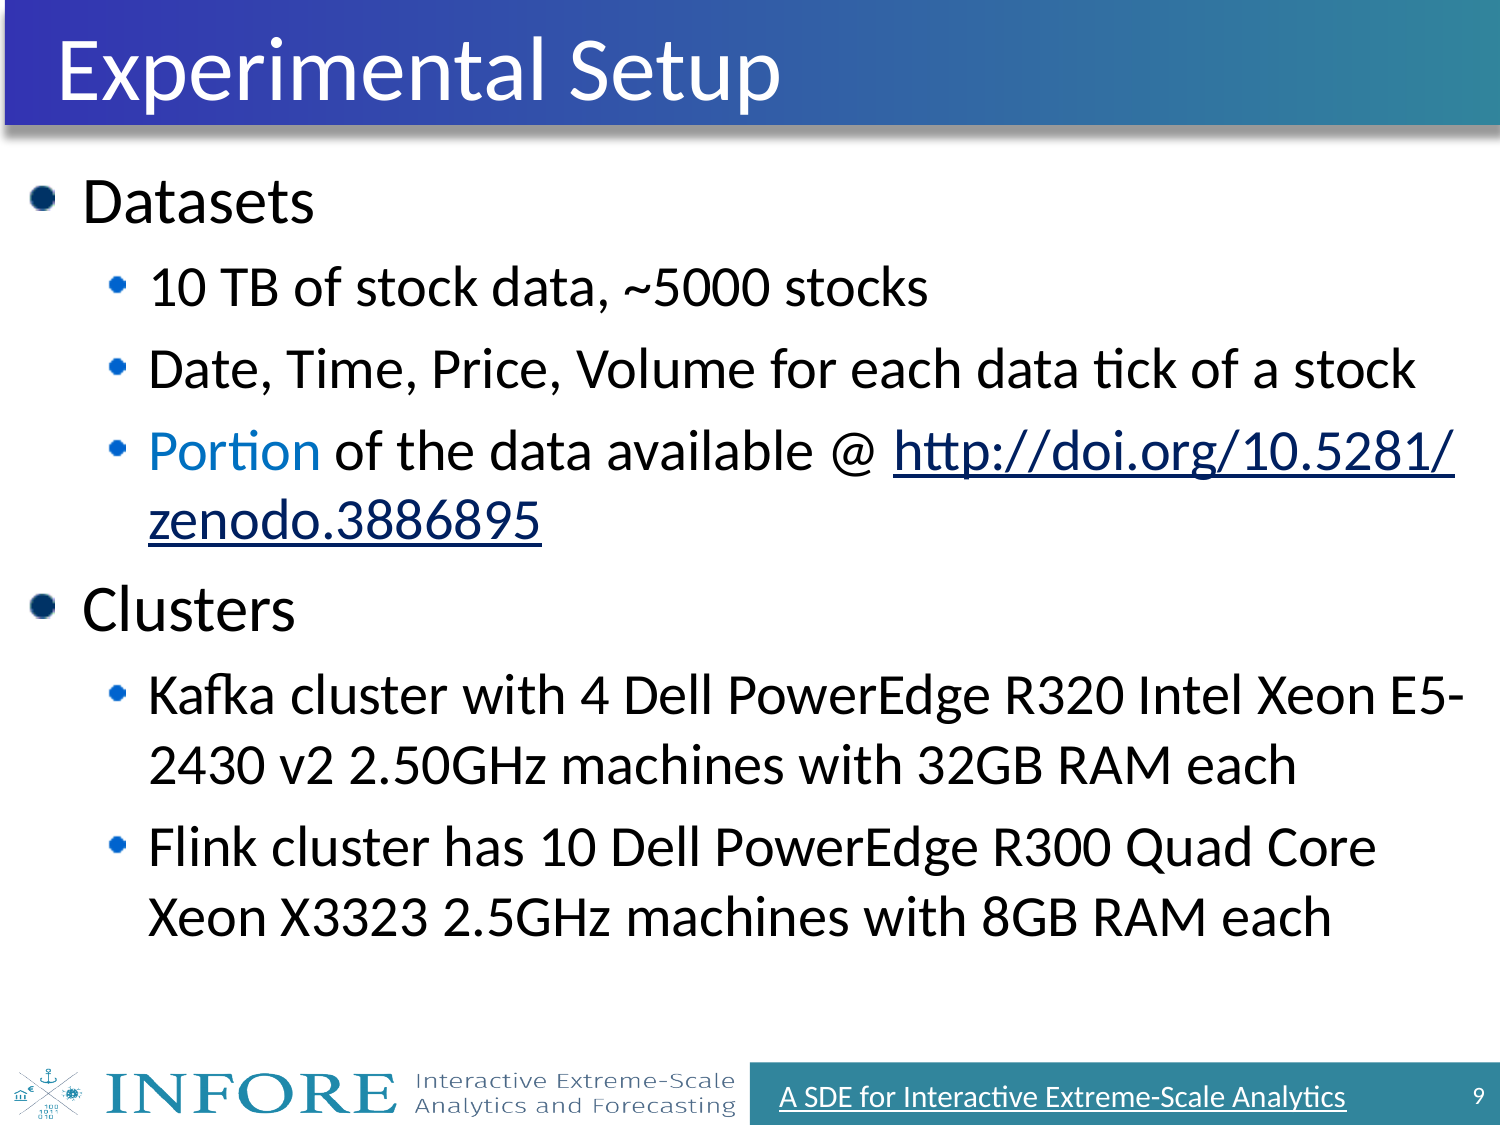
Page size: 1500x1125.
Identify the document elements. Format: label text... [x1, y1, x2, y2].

picture [101, 270, 126, 296]
picture [26, 590, 55, 619]
picture [101, 679, 126, 704]
picture [101, 352, 126, 378]
title Experimental Setup [10, 2, 1489, 125]
slide_number 9 [1376, 1065, 1500, 1125]
picture [0, 1062, 750, 1125]
picture [26, 182, 55, 211]
picture [101, 434, 126, 459]
picture [101, 830, 126, 856]
list Datasets 10 TB of stock data, ~5000 stocks Date, Time, Price, Volume for each data tick of a stock Portion of the data available @ http://doi.org/10.5281/zenodo.3886895 Clusters Kafka cluster with 4 Dell PowerEdge R320 Intel Xeon E5-2430 v2 2.50GHz machines with 32GB RAM each Flink cluster has 10 Dell PowerEdge R300 Quad Core Xeon X3323 2.5GHz machines with 8GB RAM each [10, 148, 1500, 1006]
footer A SDE for Interactive Extreme-Scale Analytics [750, 1065, 1376, 1125]
